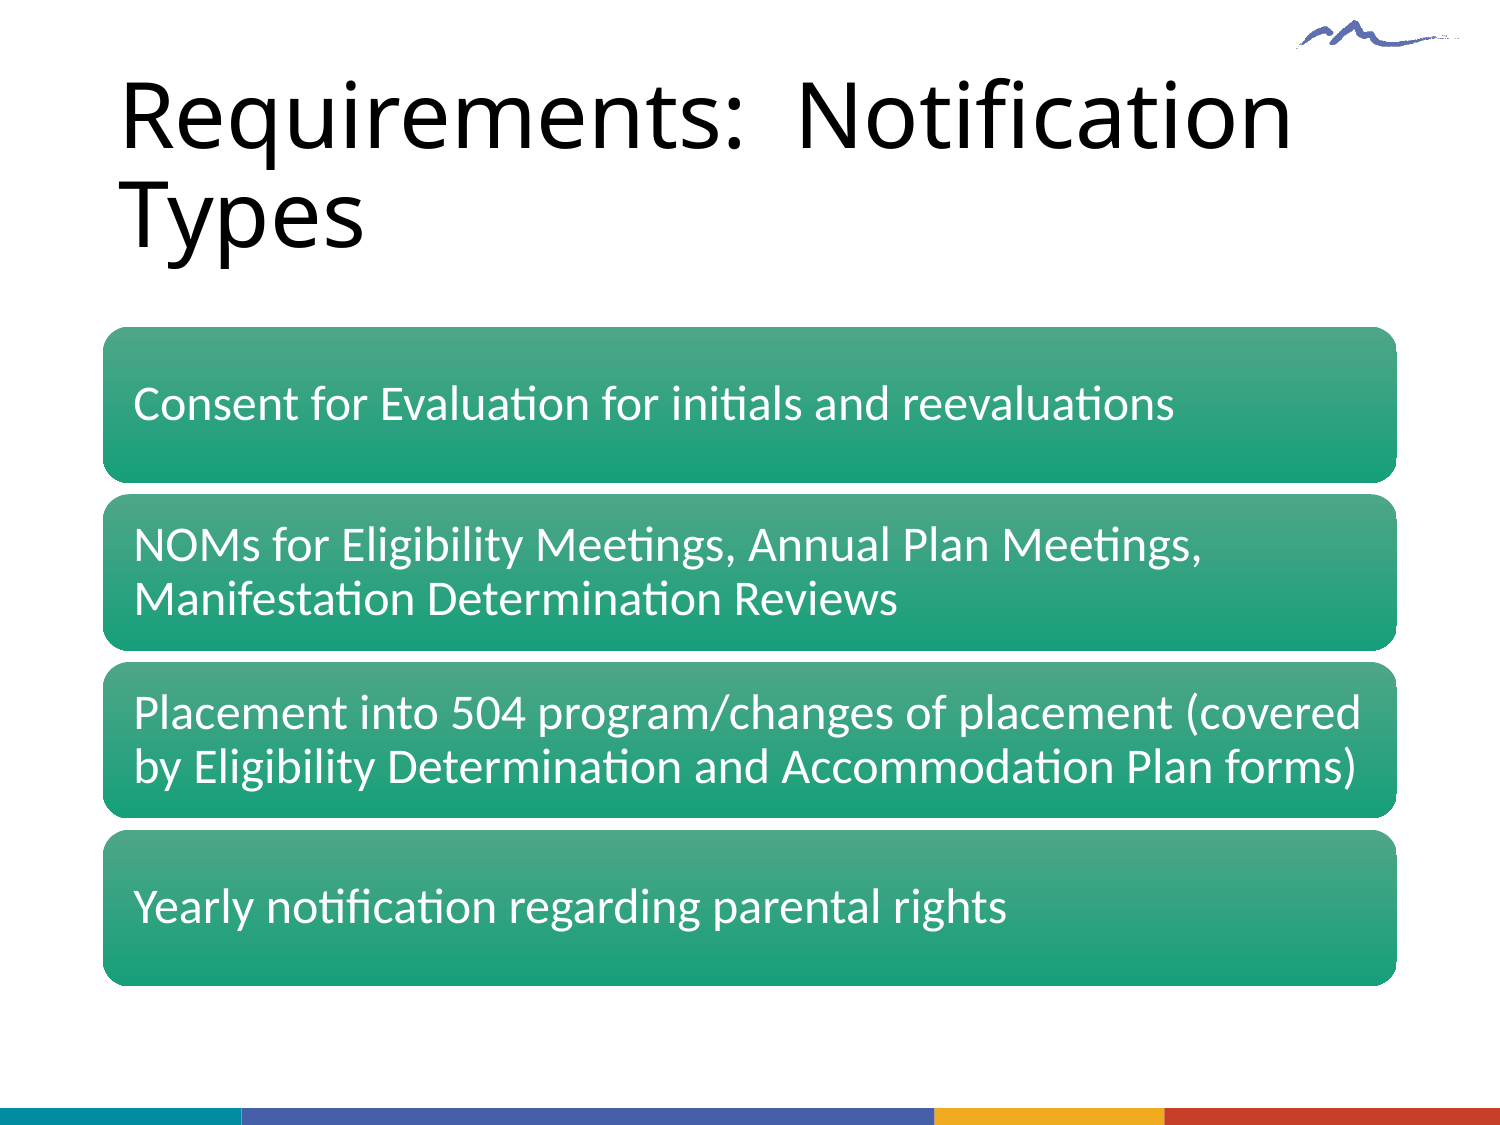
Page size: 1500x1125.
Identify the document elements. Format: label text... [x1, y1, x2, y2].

title Requirements: Notification Types [103, 59, 1397, 278]
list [103, 299, 1397, 1014]
picture [1296, 20, 1459, 49]
